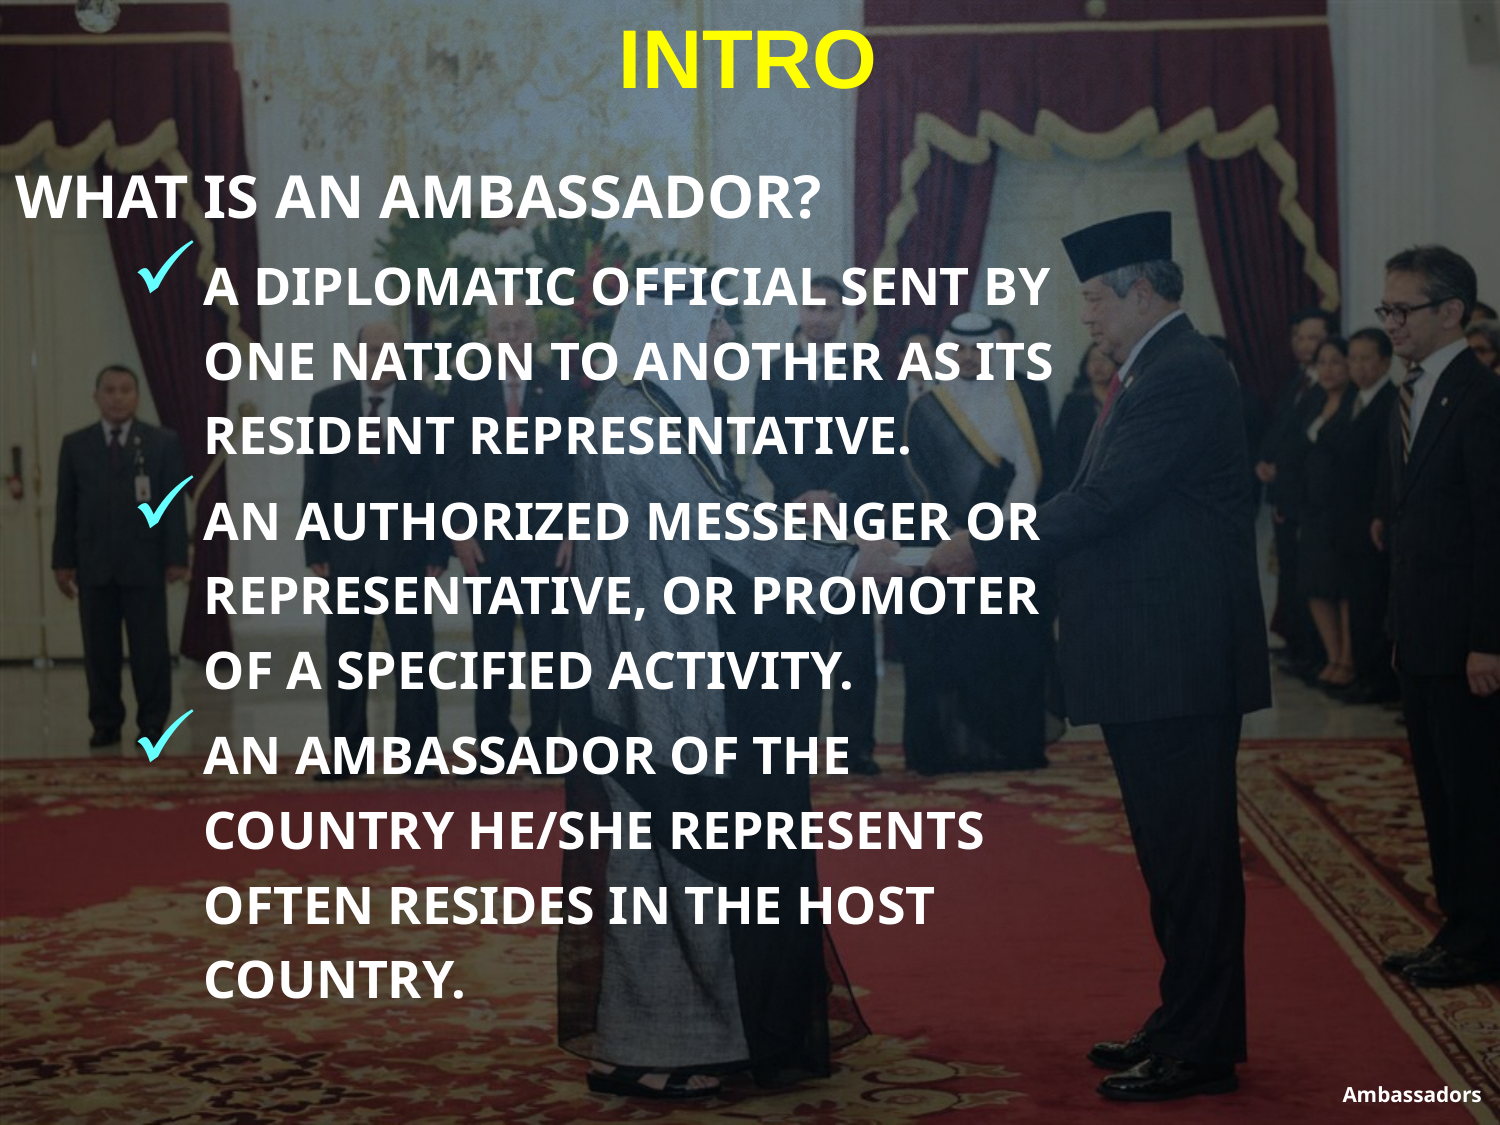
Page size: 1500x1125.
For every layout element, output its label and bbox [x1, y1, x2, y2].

list [0, 0, 1500, 1125]
